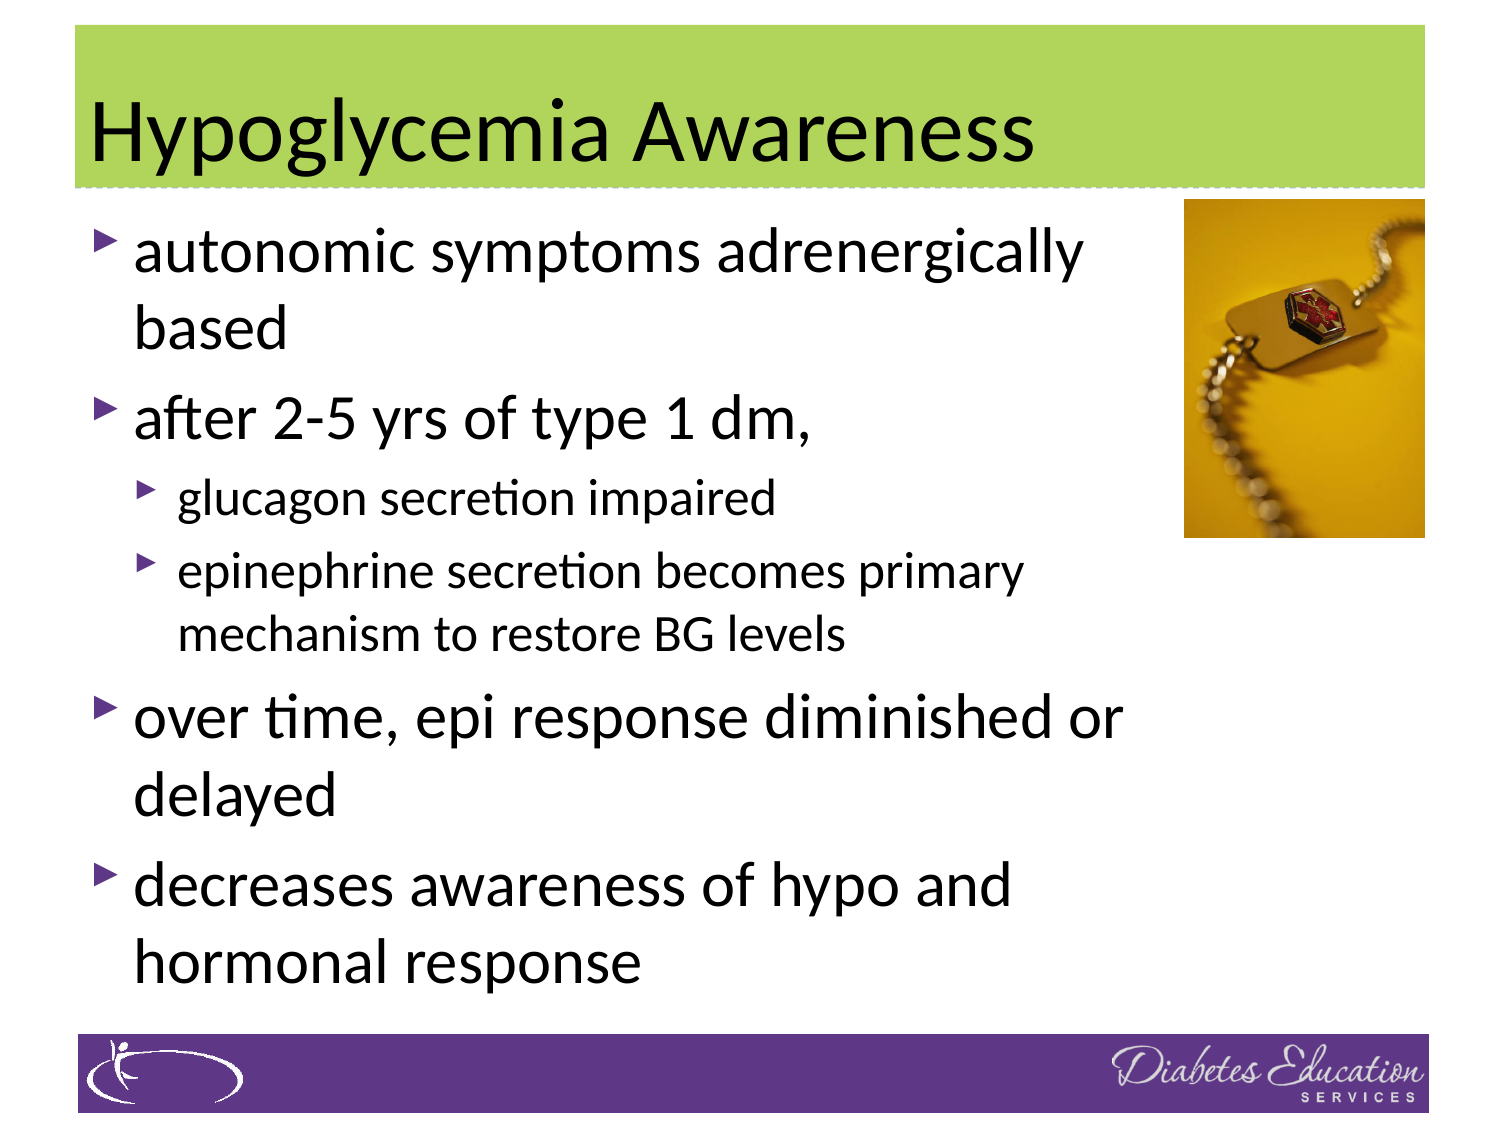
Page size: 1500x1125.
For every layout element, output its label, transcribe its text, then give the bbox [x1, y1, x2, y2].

title Hypoglycemia Awareness [75, 24, 1425, 188]
list autonomic symptoms adrenergically based after 2-5 yrs of type 1 dm, glucagon secretion impaired epinephrine secretion becomes primary mechanism to restore BG levels over time, epi response diminished or delayed decreases awareness of hypo and hormonal response [75, 200, 1185, 1010]
picture [1183, 199, 1426, 538]
picture [78, 1034, 1112, 1113]
